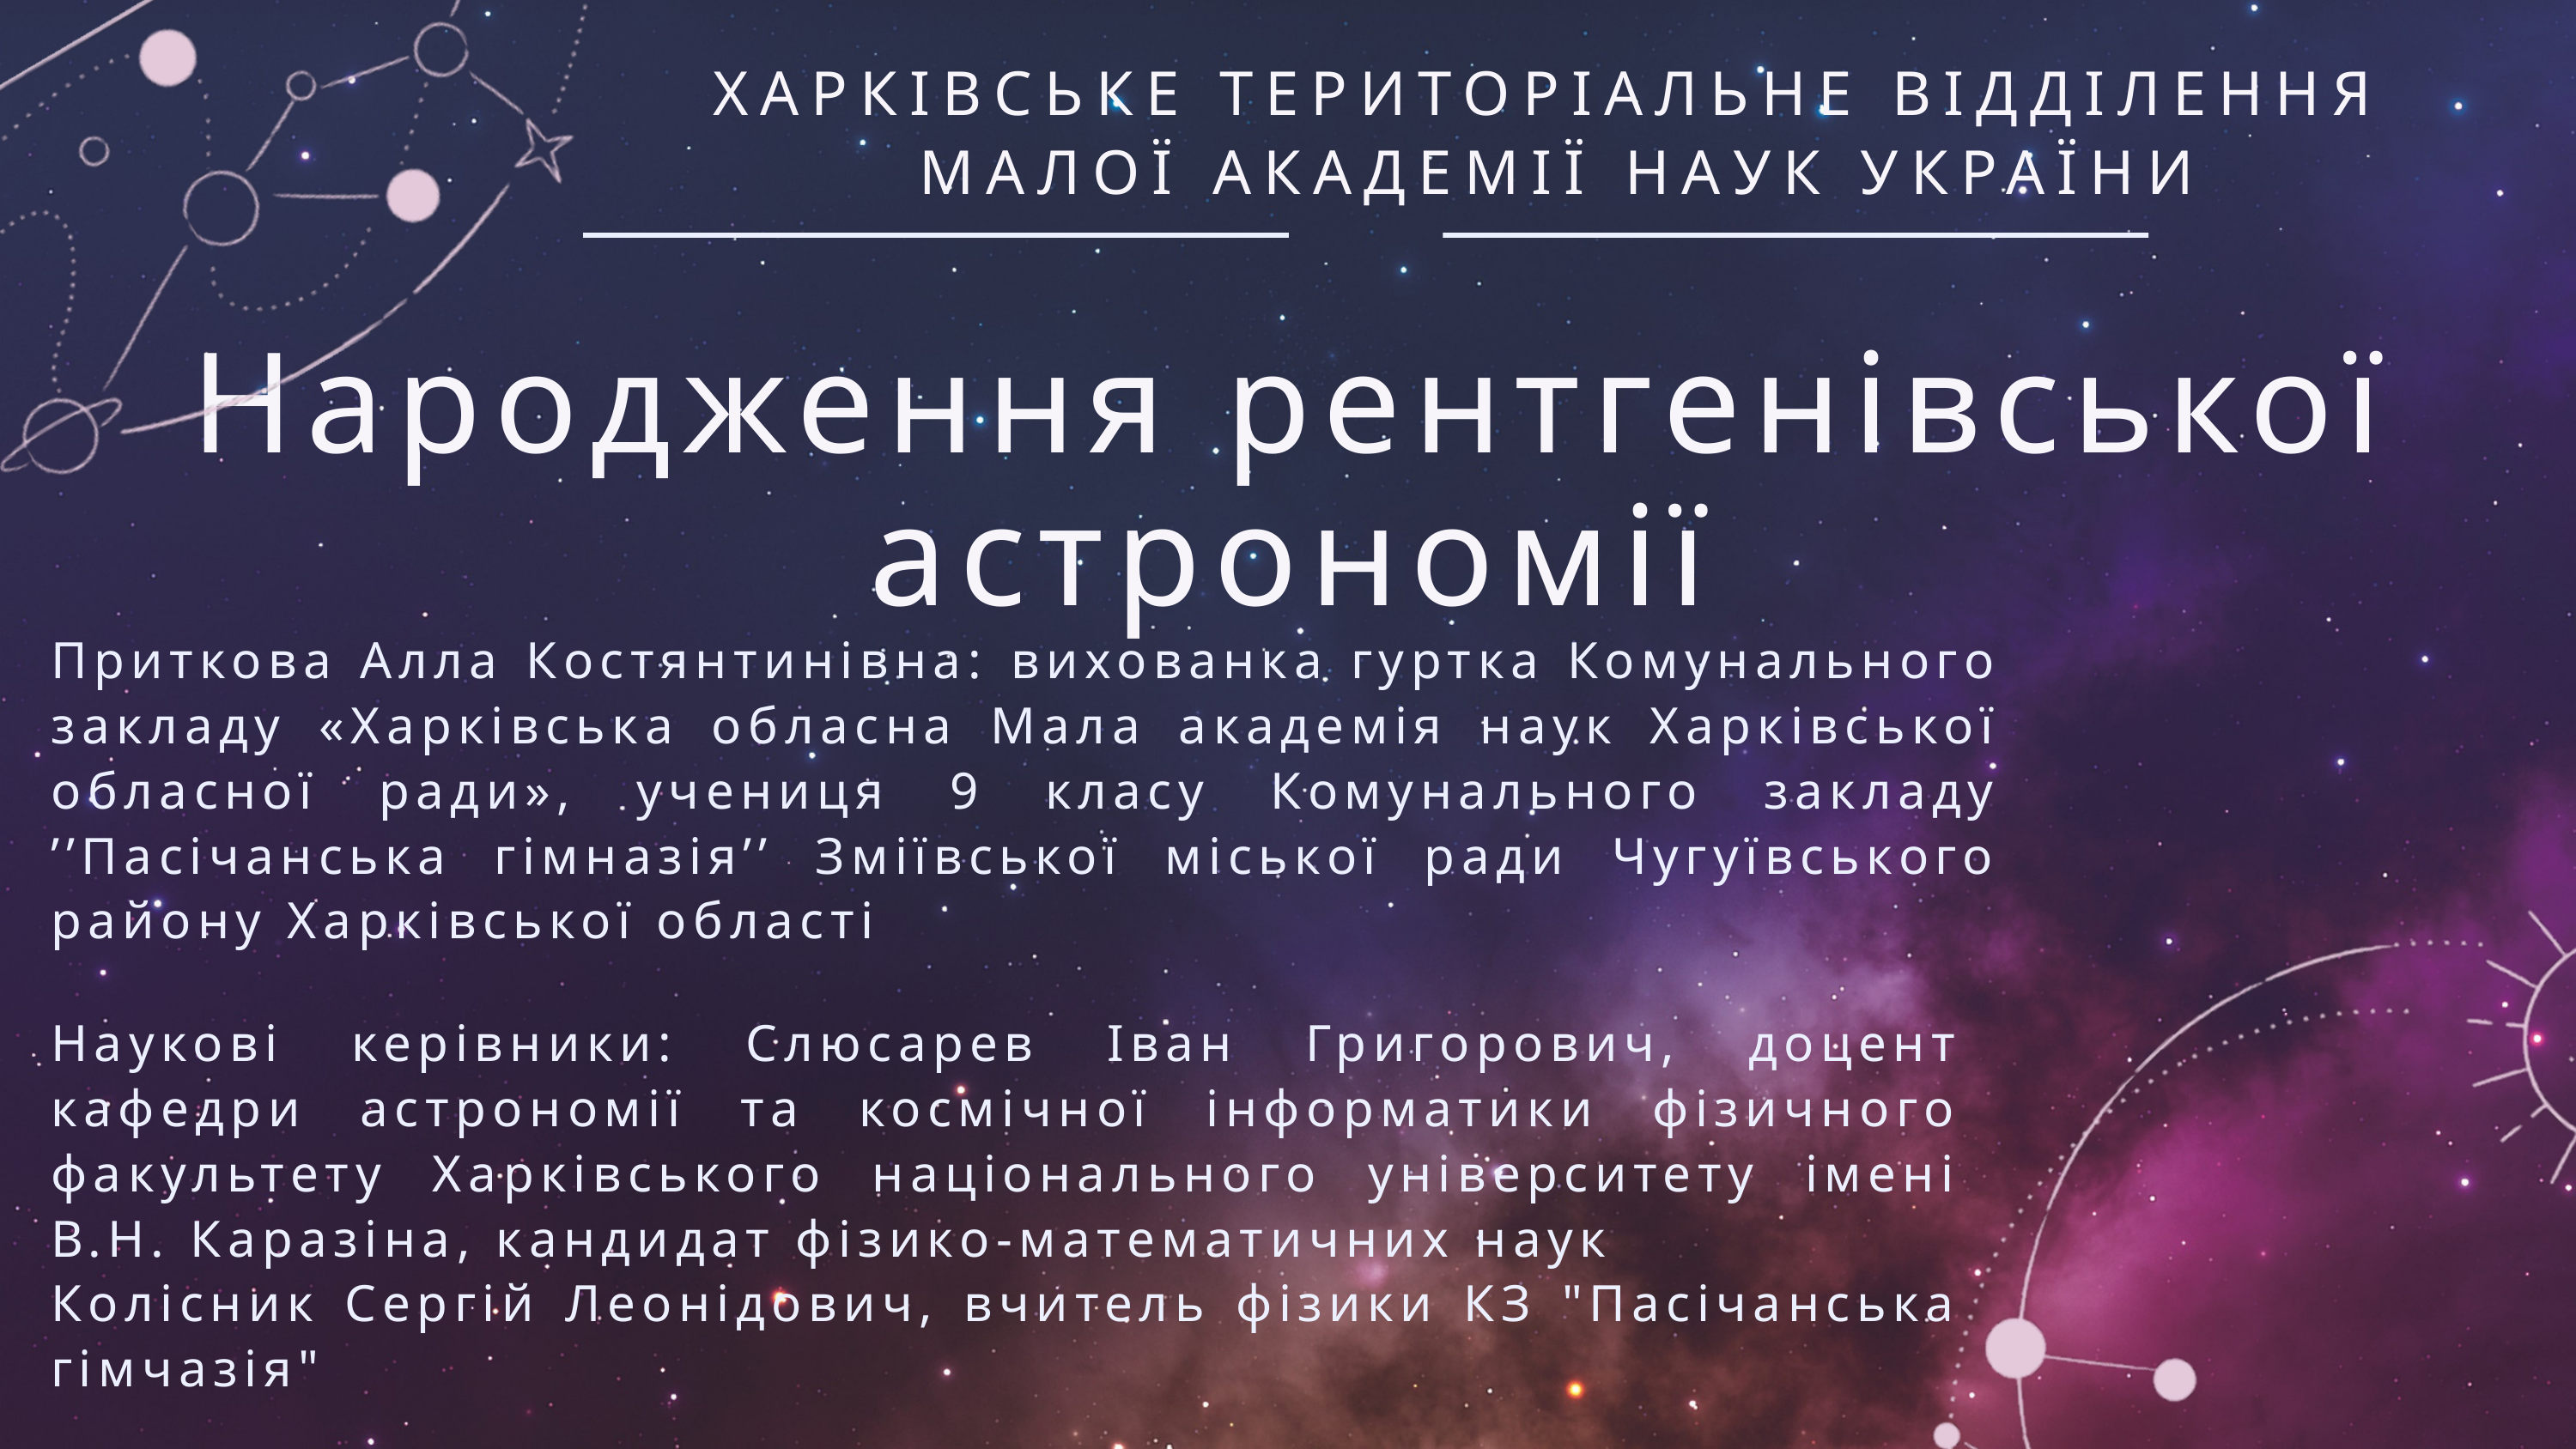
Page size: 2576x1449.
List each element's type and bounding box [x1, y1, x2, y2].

text_box [863, 232, 2149, 239]
picture [0, 0, 2576, 1449]
text_box [50, 627, 2002, 1449]
